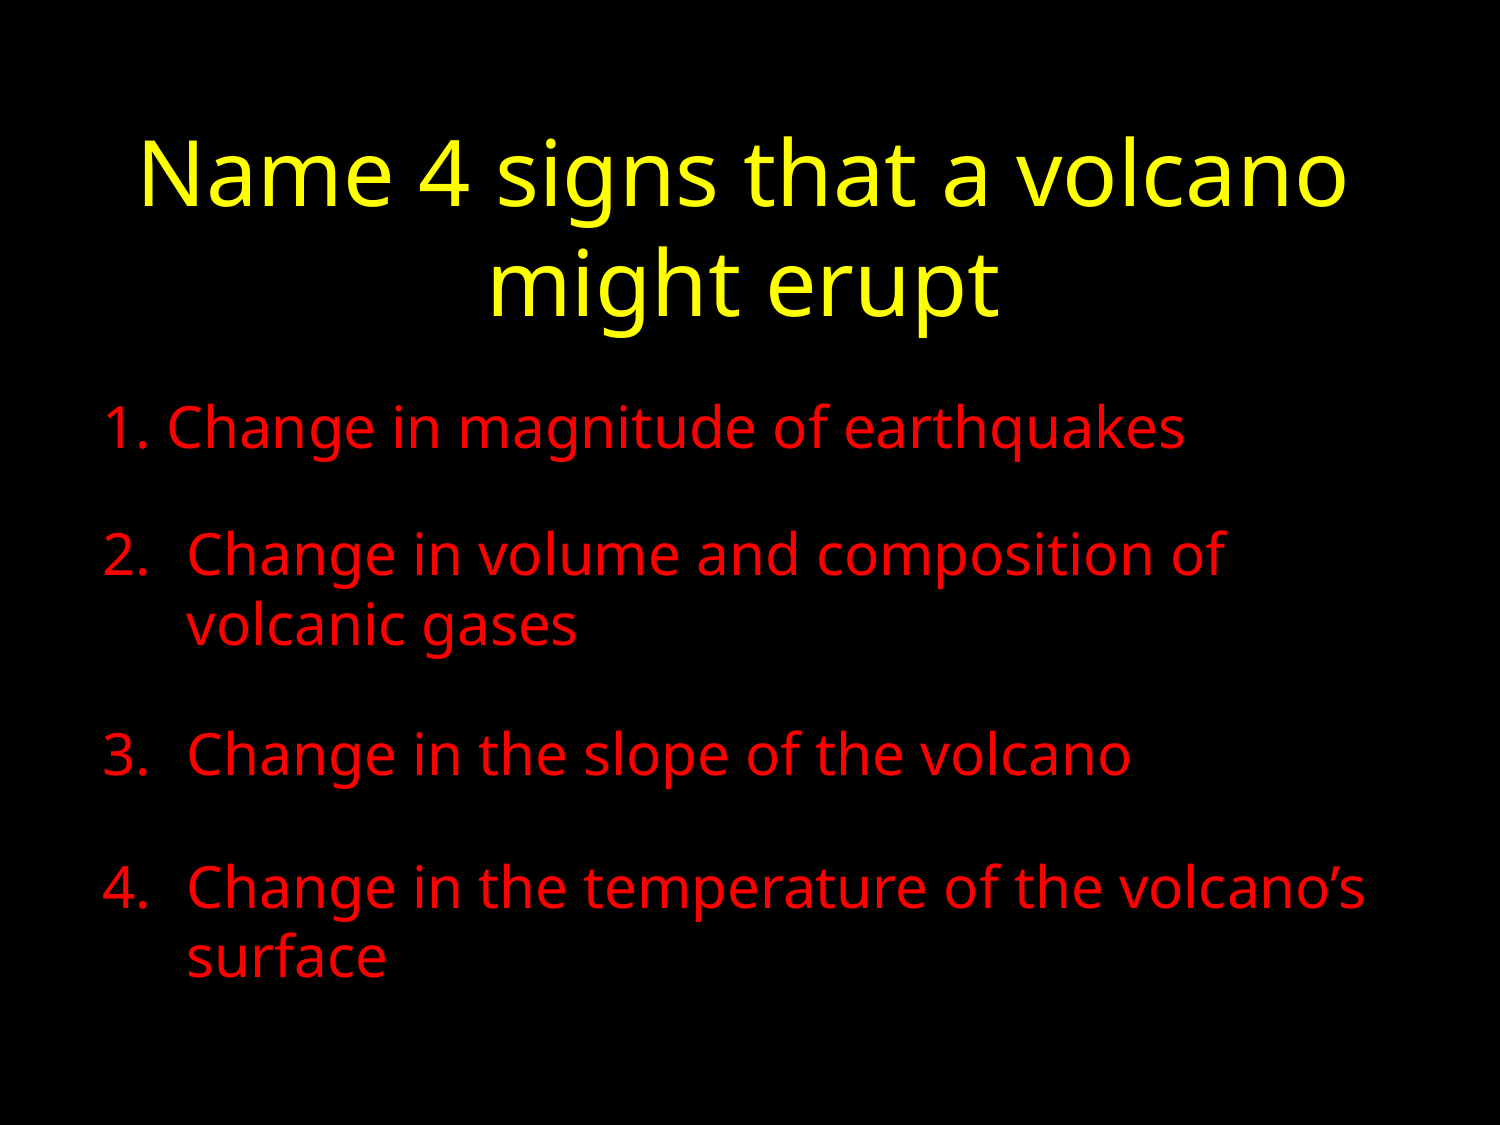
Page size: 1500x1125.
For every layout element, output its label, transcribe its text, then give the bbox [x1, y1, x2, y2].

text_box Name 4 signs that a volcano might erupt [43, 125, 1444, 325]
text_box 1. Change in magnitude of earthquakes [87, 362, 1450, 488]
text_box Change in the temperature of the volcano’s surface [87, 814, 1450, 1025]
text_box Change in the slope of the volcano [87, 689, 1450, 814]
text_box Change in volume and composition of volcanic gases [87, 525, 1450, 650]
